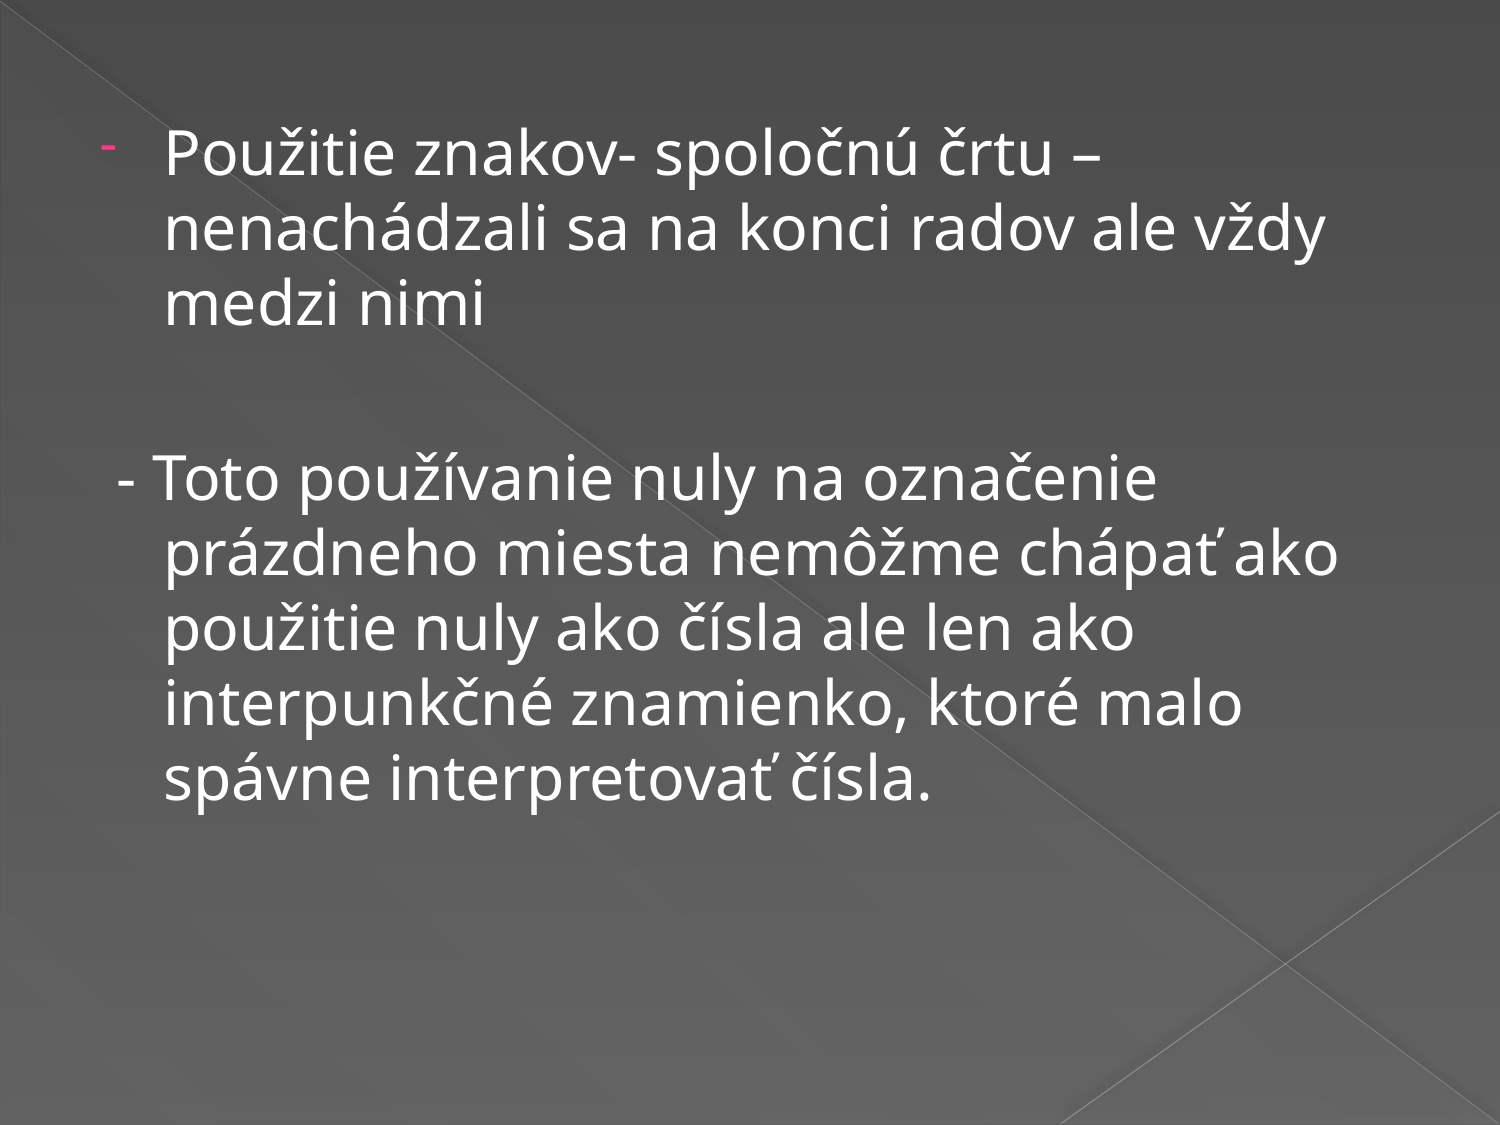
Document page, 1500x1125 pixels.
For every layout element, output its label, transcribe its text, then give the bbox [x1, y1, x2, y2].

list Použitie znakov- spoločnú črtu – nenachádzali sa na konci radov ale vždy medzi nimi - Toto používanie nuly na označenie prázdneho miesta nemôžme chápať ako použitie nuly ako čísla ale len ako interpunkčné znamienko, ktoré malo spávne interpretovať čísla. [75, 105, 1425, 1059]
